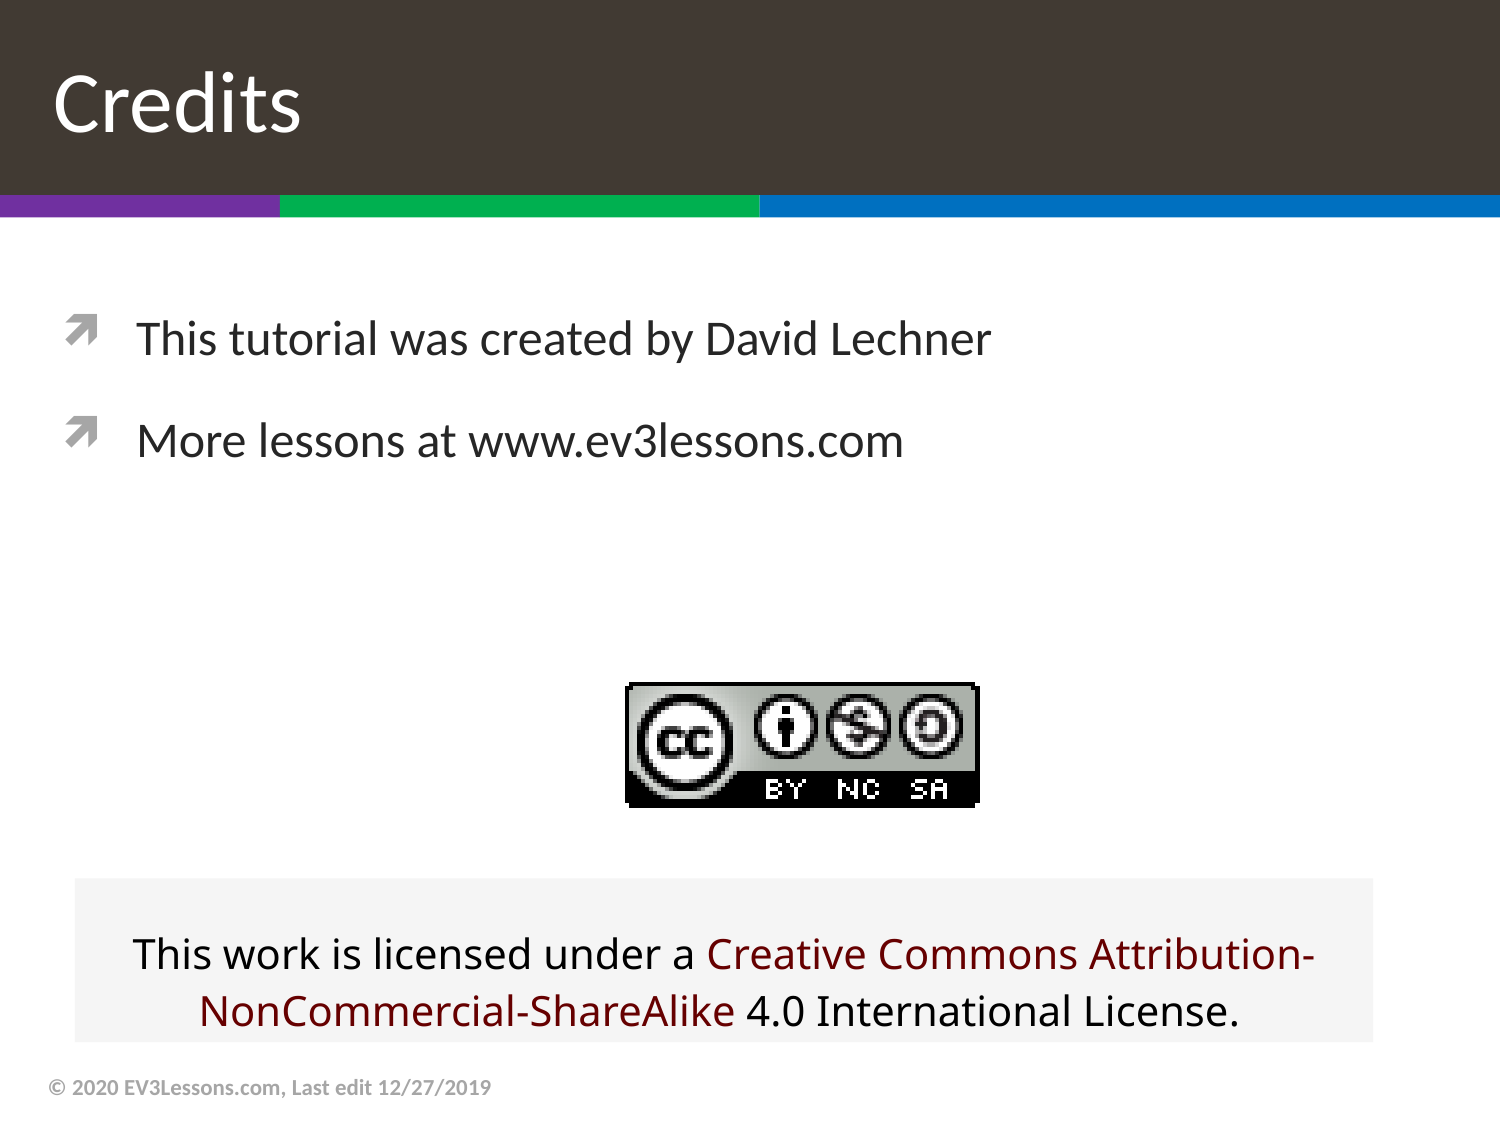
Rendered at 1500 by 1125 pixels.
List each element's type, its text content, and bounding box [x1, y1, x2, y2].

picture [624, 681, 981, 808]
text_box This work is licensed under a Creative Commons Attribution-NonCommercial-ShareAlike 4.0 International License. [74, 878, 1374, 1043]
footer © 2020 EV3Lessons.com, Last edit 12/27/2019 [32, 1055, 1038, 1116]
list This tutorial was created by David Lechner More lessons at www.ev3lessons.com [46, 298, 1454, 1005]
title Credits [0, 0, 1500, 195]
